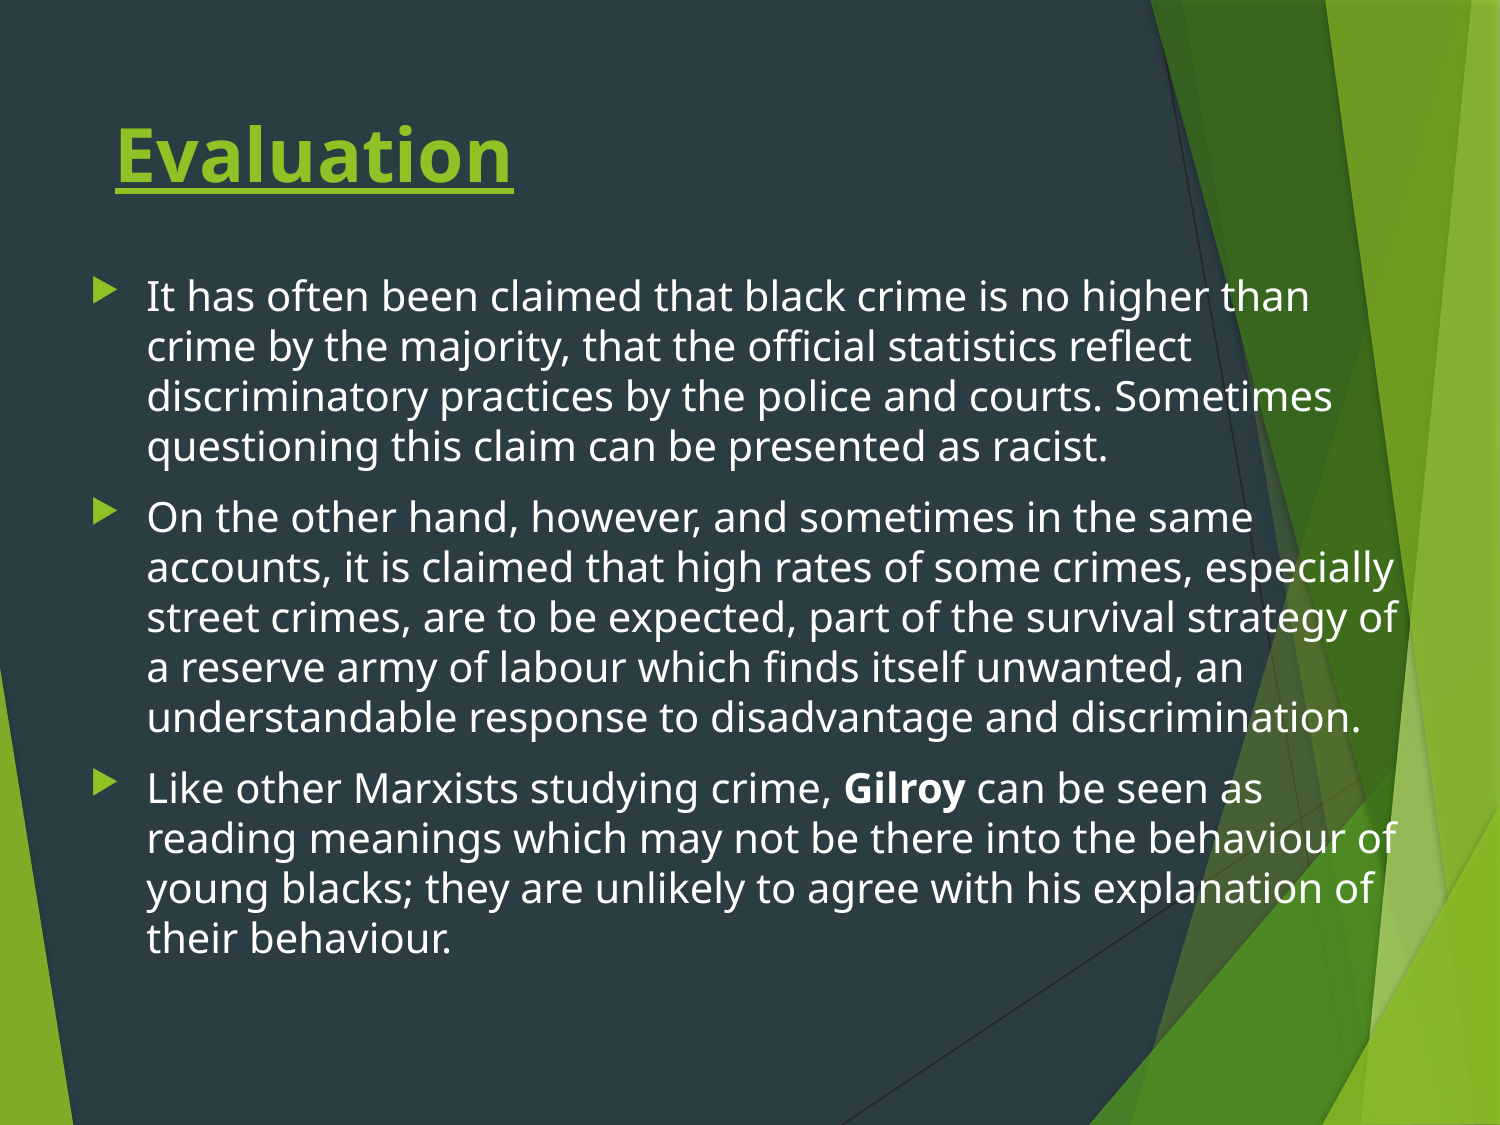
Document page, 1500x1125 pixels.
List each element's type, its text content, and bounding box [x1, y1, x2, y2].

list It has often been claimed that black crime is no higher than crime by the majority, that the official statistics reflect discriminatory practices by the police and courts. Sometimes questioning this claim can be presented as racist. On the other hand, however, and sometimes in the same accounts, it is claimed that high rates of some crimes, especially street crimes, are to be expected, part of the survival strategy of a reserve army of labour which finds itself unwanted, an understandable response to disadvantage and discrimination. Like other Marxists studying crime, Gilroy can be seen as reading meanings which may not be there into the behaviour of young blacks; they are unlikely to agree with his explanation of their behaviour. [75, 262, 1425, 1063]
title Evaluation [99, 99, 1142, 262]
